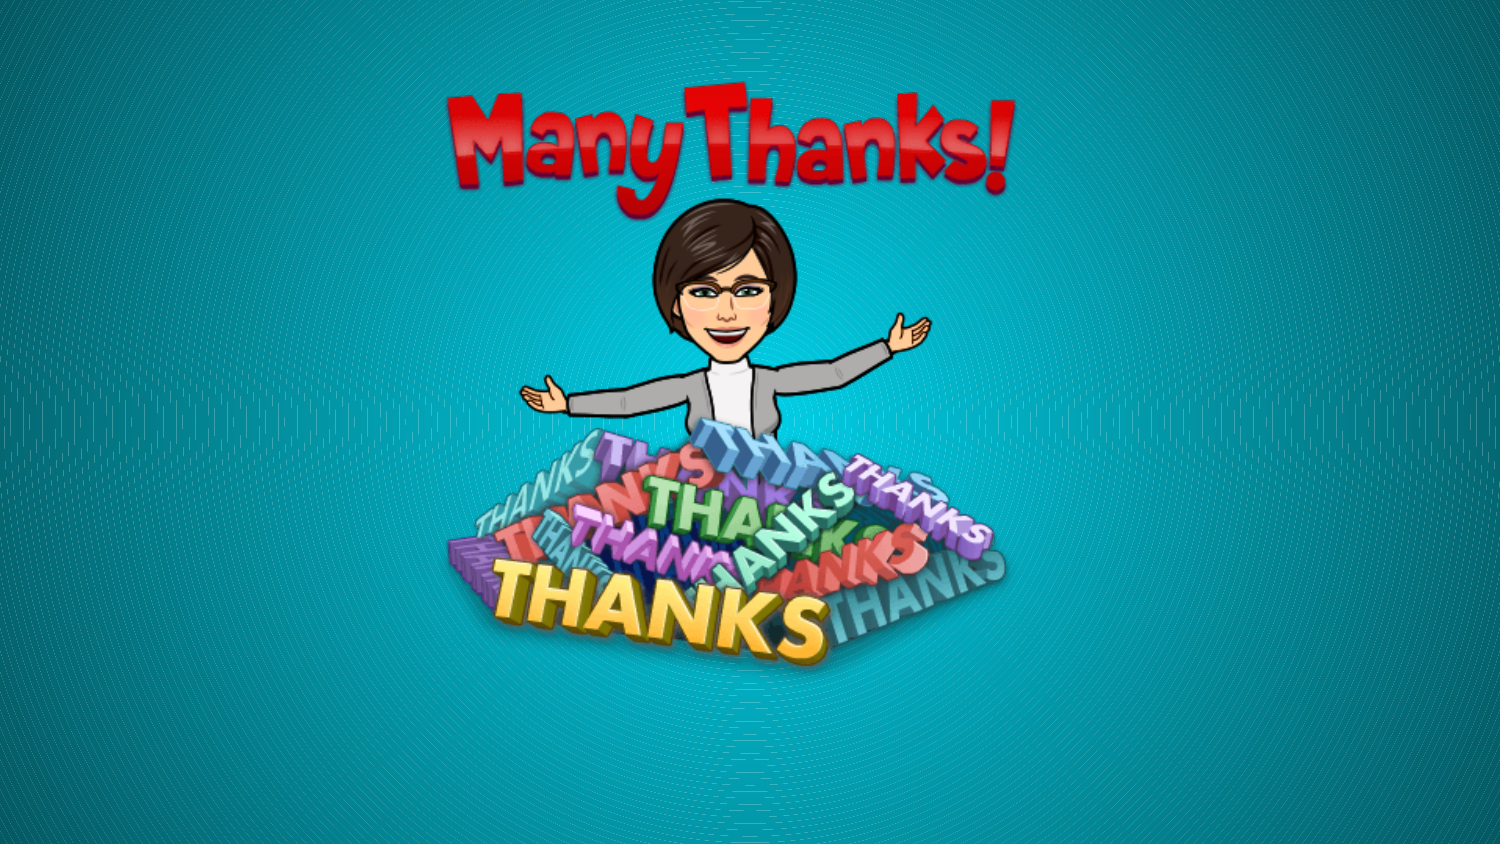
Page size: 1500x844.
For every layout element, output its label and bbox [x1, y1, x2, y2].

picture [419, 65, 1042, 689]
